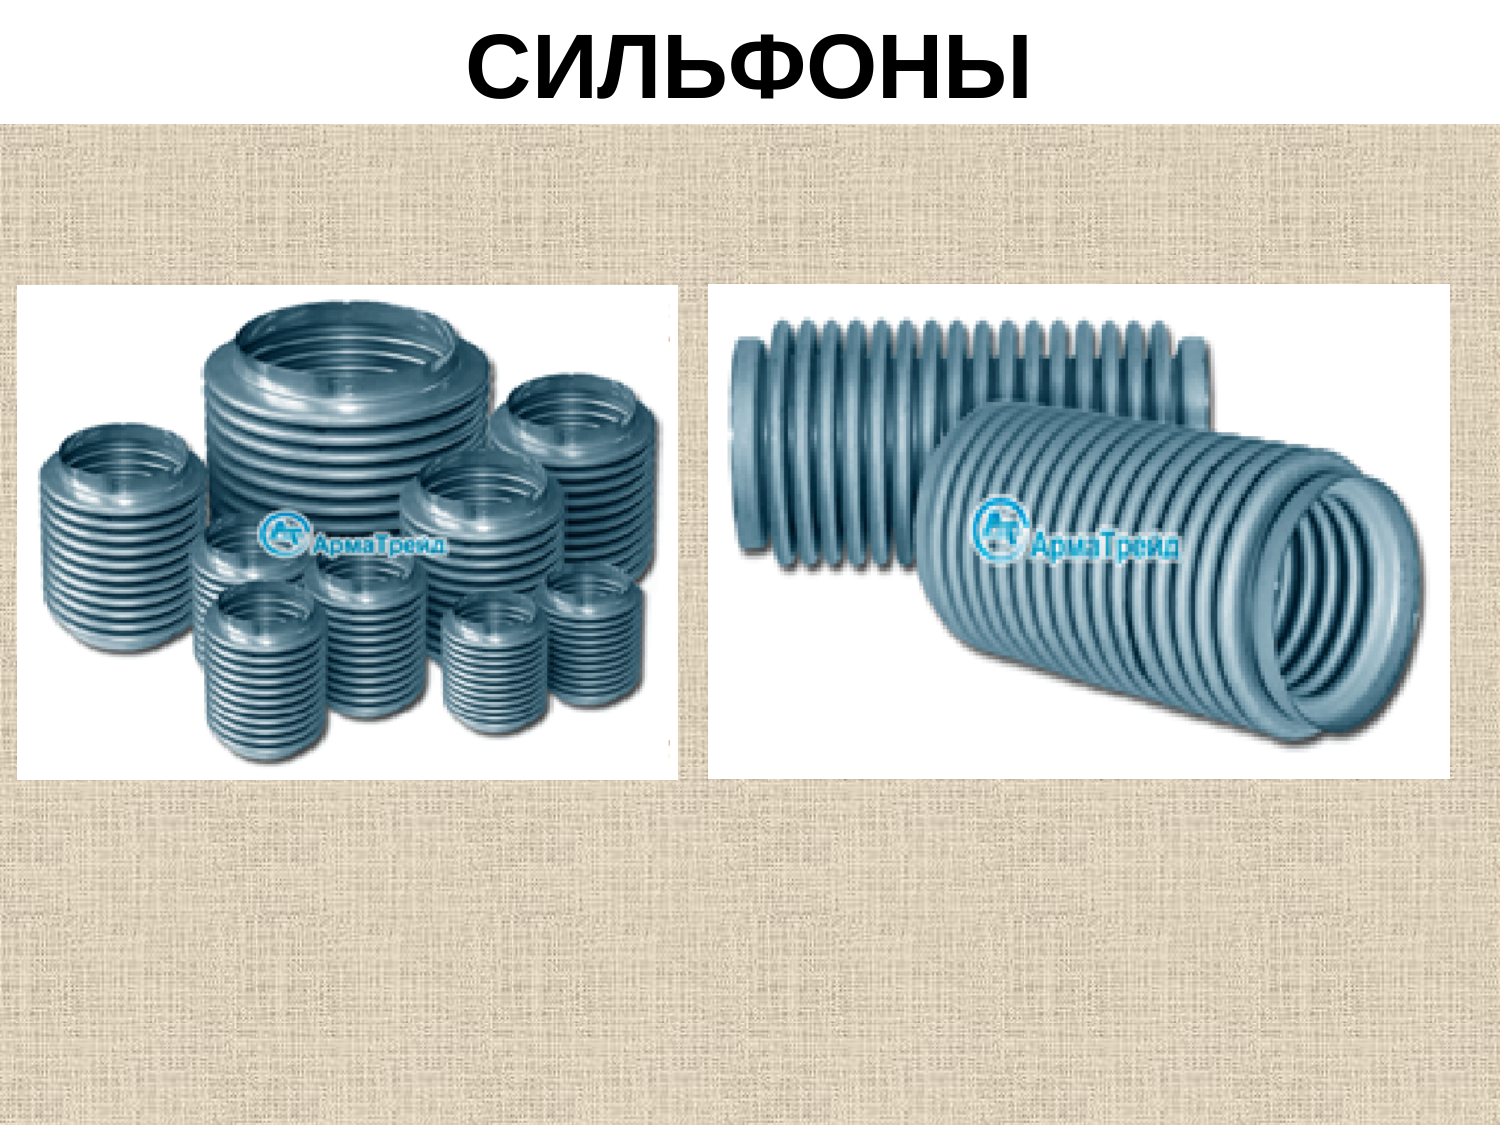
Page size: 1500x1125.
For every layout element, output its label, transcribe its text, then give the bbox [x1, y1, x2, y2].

picture [0, 124, 1500, 1125]
text_box СИЛЬФОНЫ [0, 0, 1500, 124]
